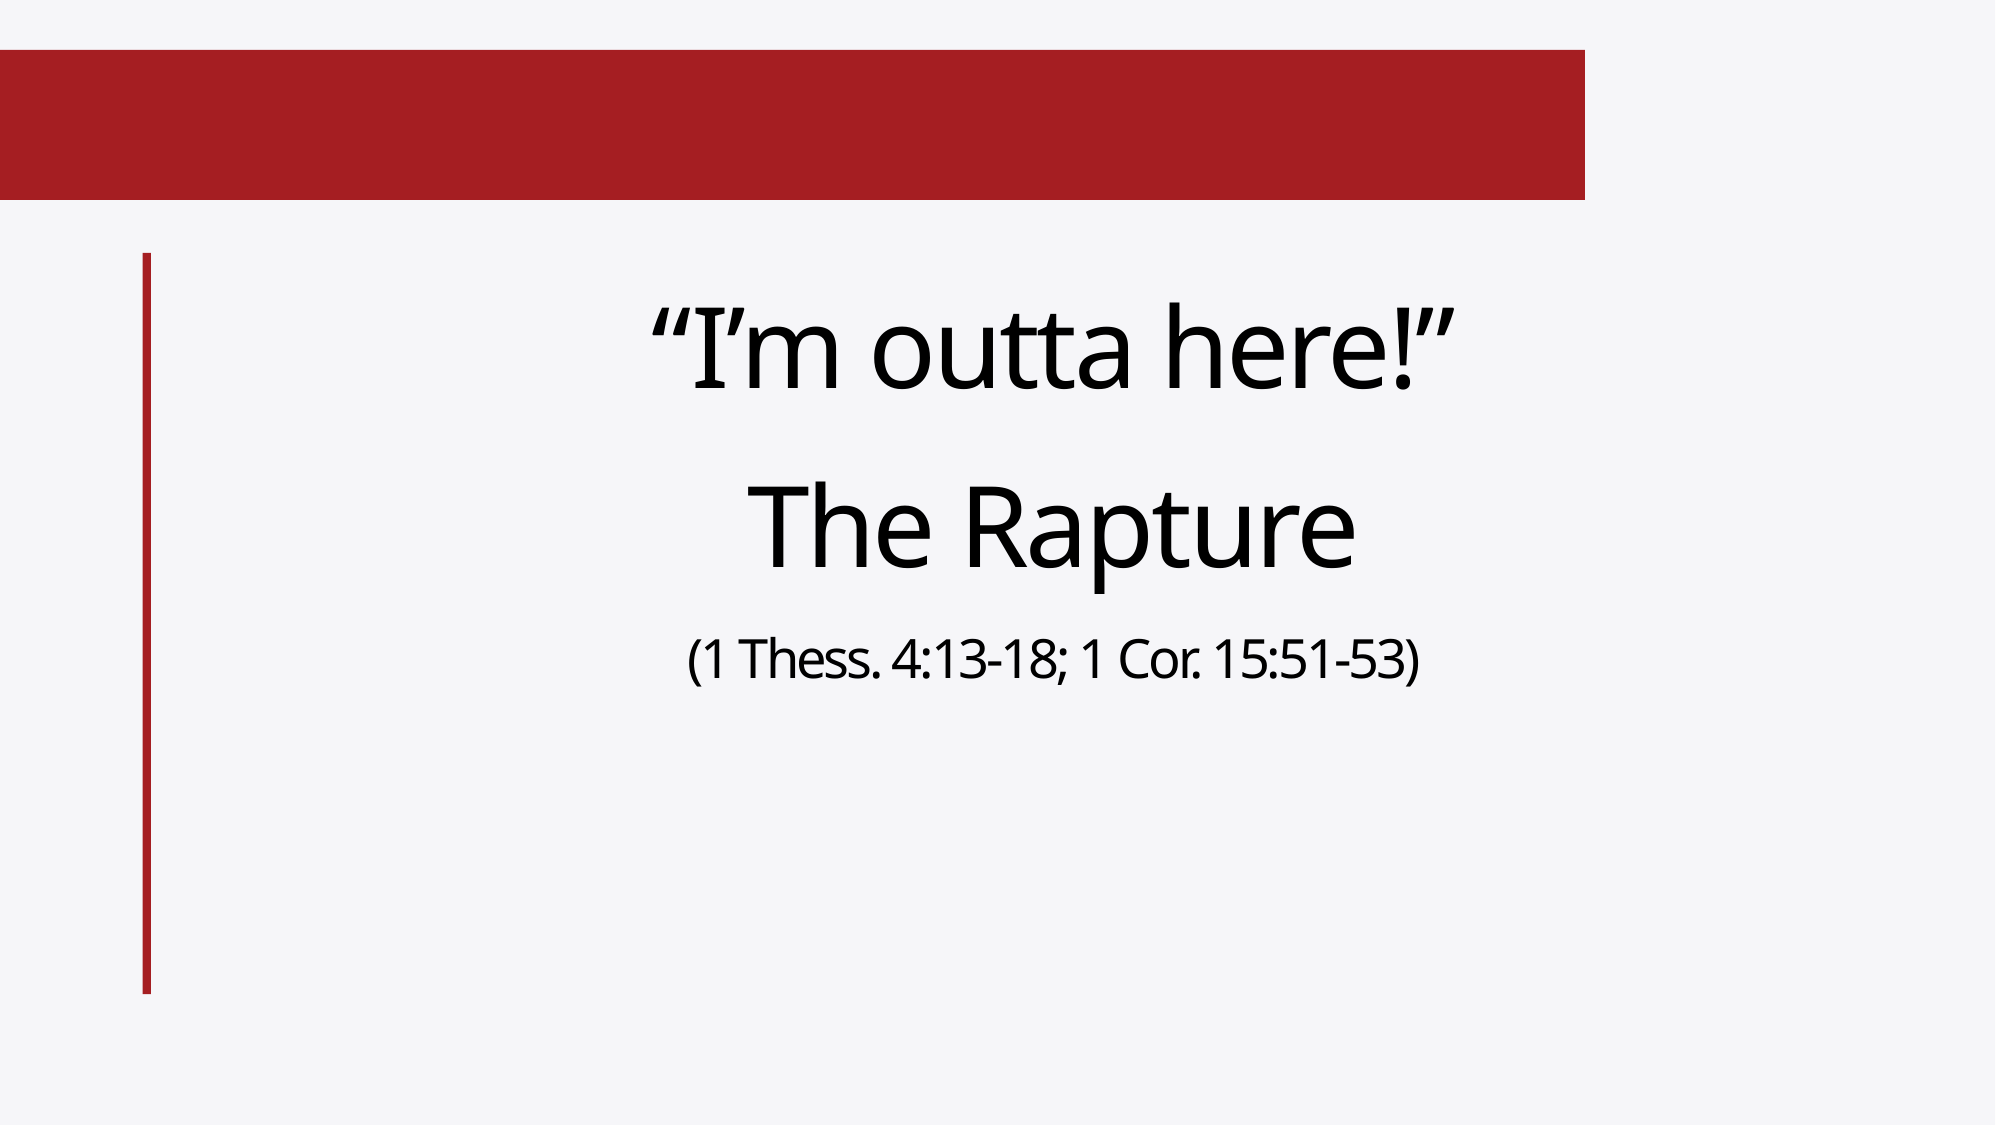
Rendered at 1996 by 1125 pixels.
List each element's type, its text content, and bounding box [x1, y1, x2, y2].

subtitle “I’m outta here!” The Rapture (1 Thess. 4:13-18; 1 Cor. 15:51-53) [197, 249, 1910, 1000]
